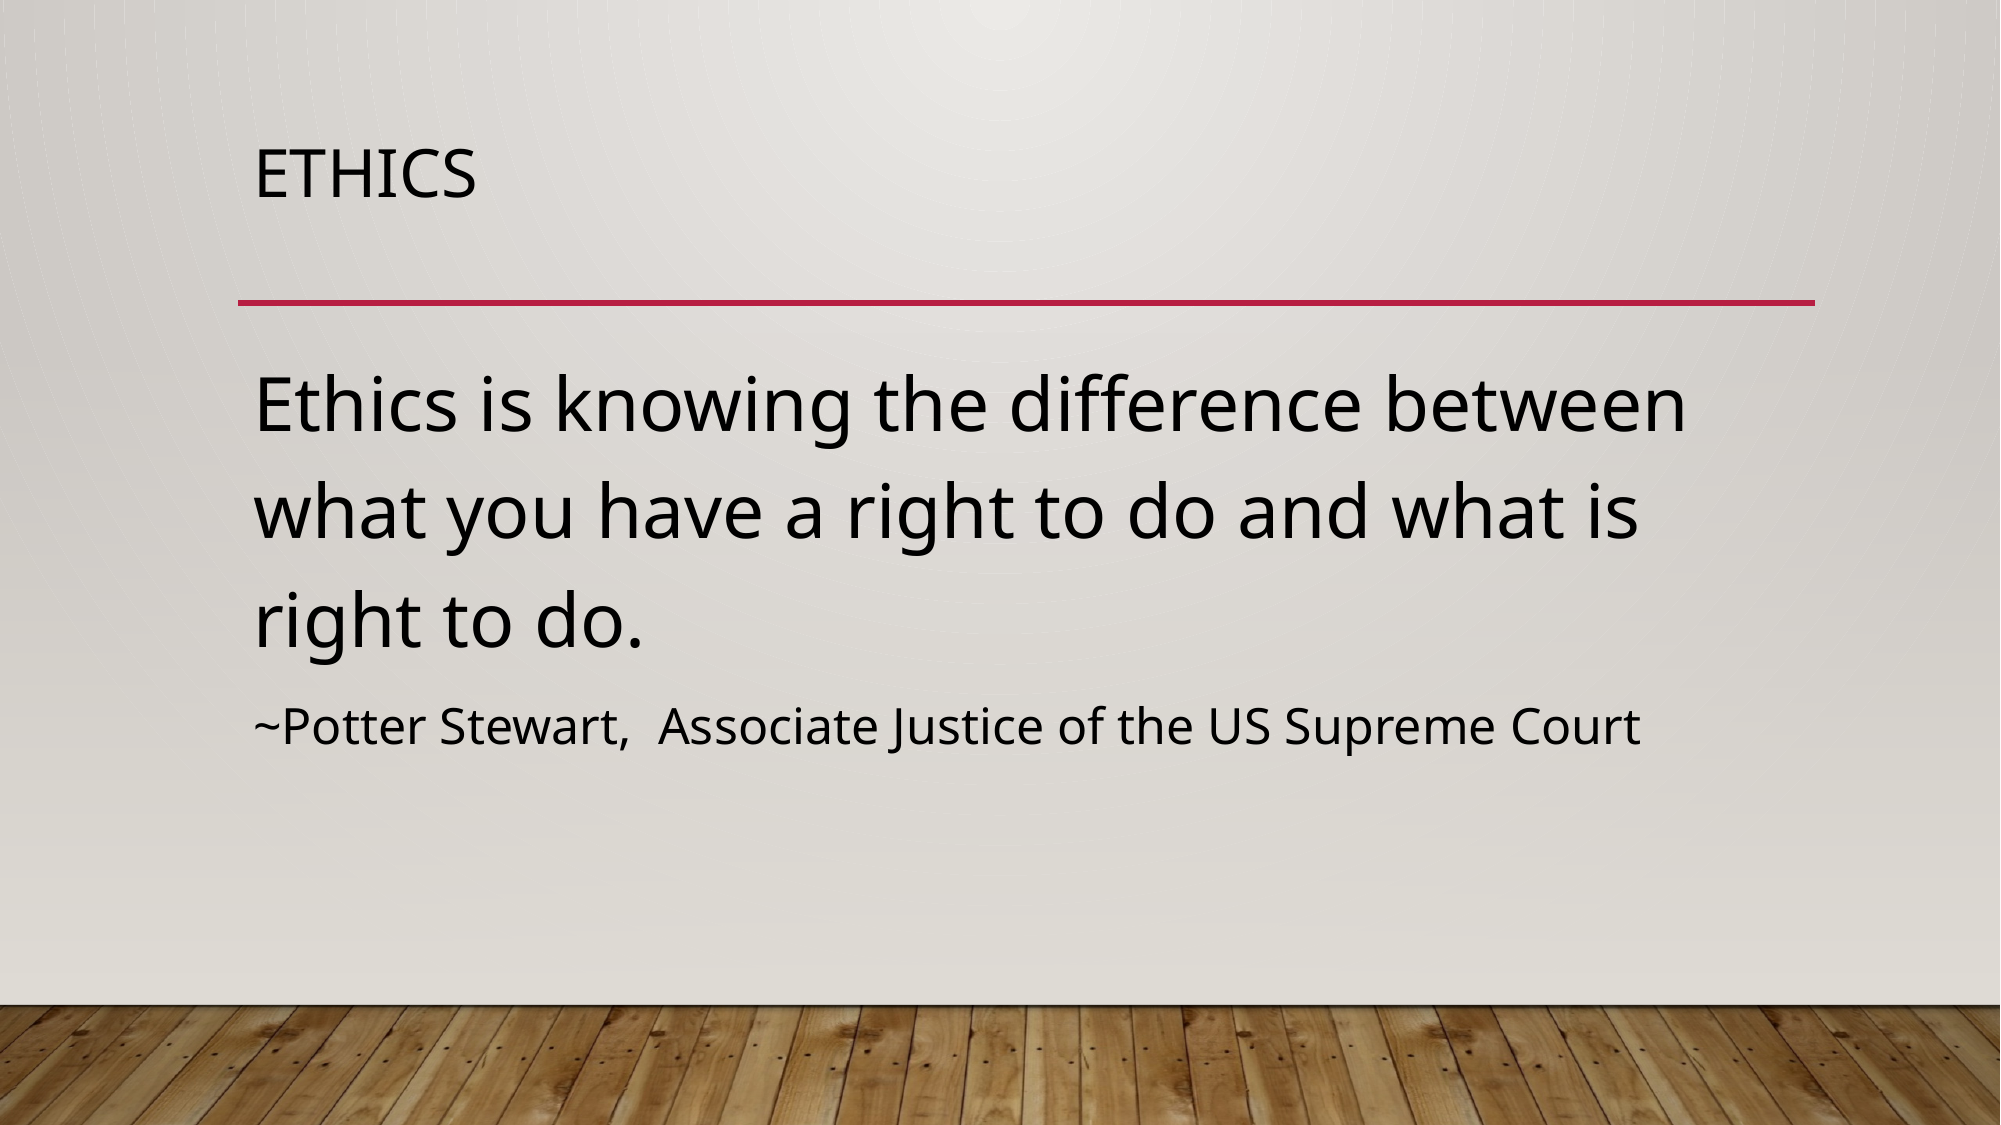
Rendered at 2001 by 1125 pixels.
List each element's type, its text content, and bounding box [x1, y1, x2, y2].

list Ethics is knowing the difference between what you have a right to do and what is right to do. ~Potter Stewart, Associate Justice of the US Supreme Court [238, 330, 1814, 897]
picture [0, 1005, 2000, 1125]
title Ethics [238, 131, 1814, 305]
